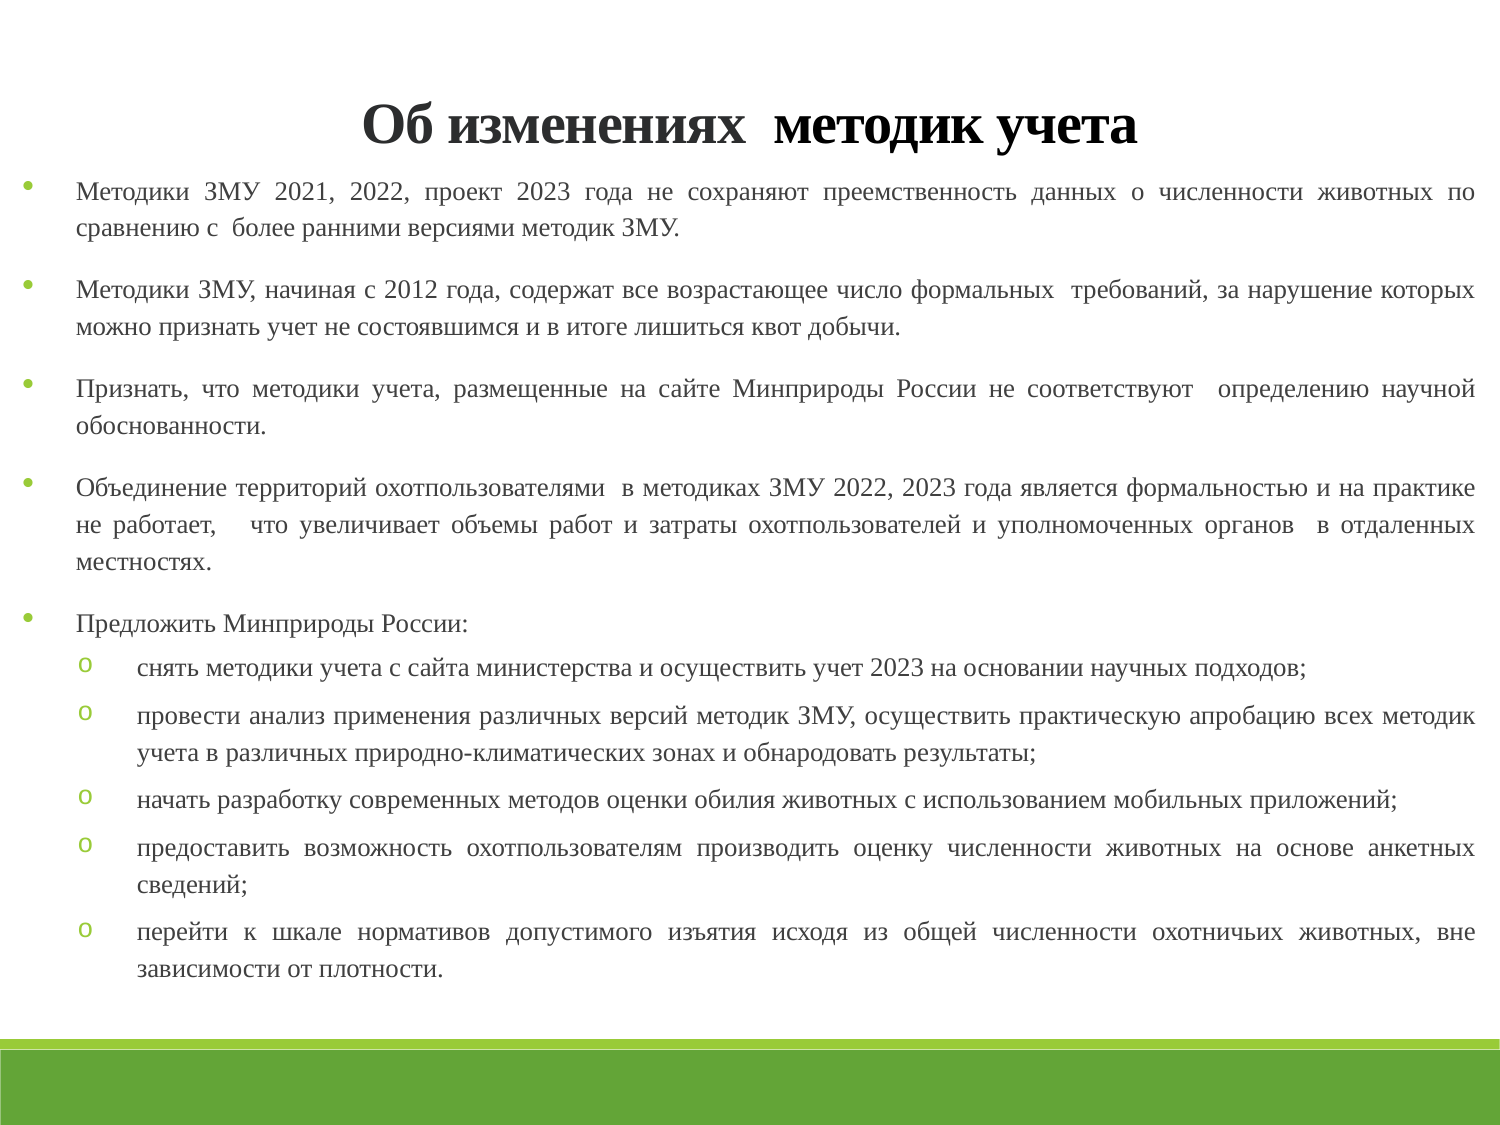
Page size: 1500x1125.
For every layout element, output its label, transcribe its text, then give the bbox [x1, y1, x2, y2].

list Методики ЗМУ 2021, 2022, проект 2023 года не сохраняют преемственность данных о численности животных по сравнению с более ранними версиями методик ЗМУ. Методики ЗМУ, начиная с 2012 года, содержат все возрастающее число формальных требований, за нарушение которых можно признать учет не состоявшимся и в итоге лишиться квот добычи. Признать, что методики учета, размещенные на сайте Минприроды России не соответствуют определению научной обоснованности. Объединение территорий охотпользователями в методиках ЗМУ 2022, 2023 года является формальностью и на практике не работает, что увеличивает объемы работ и затраты охотпользователей и уполномоченных органов в отдаленных местностях. Предложить Минприроды России: снять методики учета с сайта министерства и осуществить учет 2023 на основании научных подходов; провести анализ применения различных версий методик ЗМУ, осуществить практическую апробацию всех методик учета в различных природно-климатических зонах и обнародовать результаты; начать разработку современных методов оценки обилия животных с использованием мобильных приложений; предоставить возможность охотпользователям производить оценку численности животных на основе анкетных сведений; перейти к шкале нормативов допустимого изъятия исходя из общей численности охотничьих животных, вне зависимости от плотности. [23, 160, 1477, 1000]
title Об изменениях методик учета [131, 42, 1369, 160]
